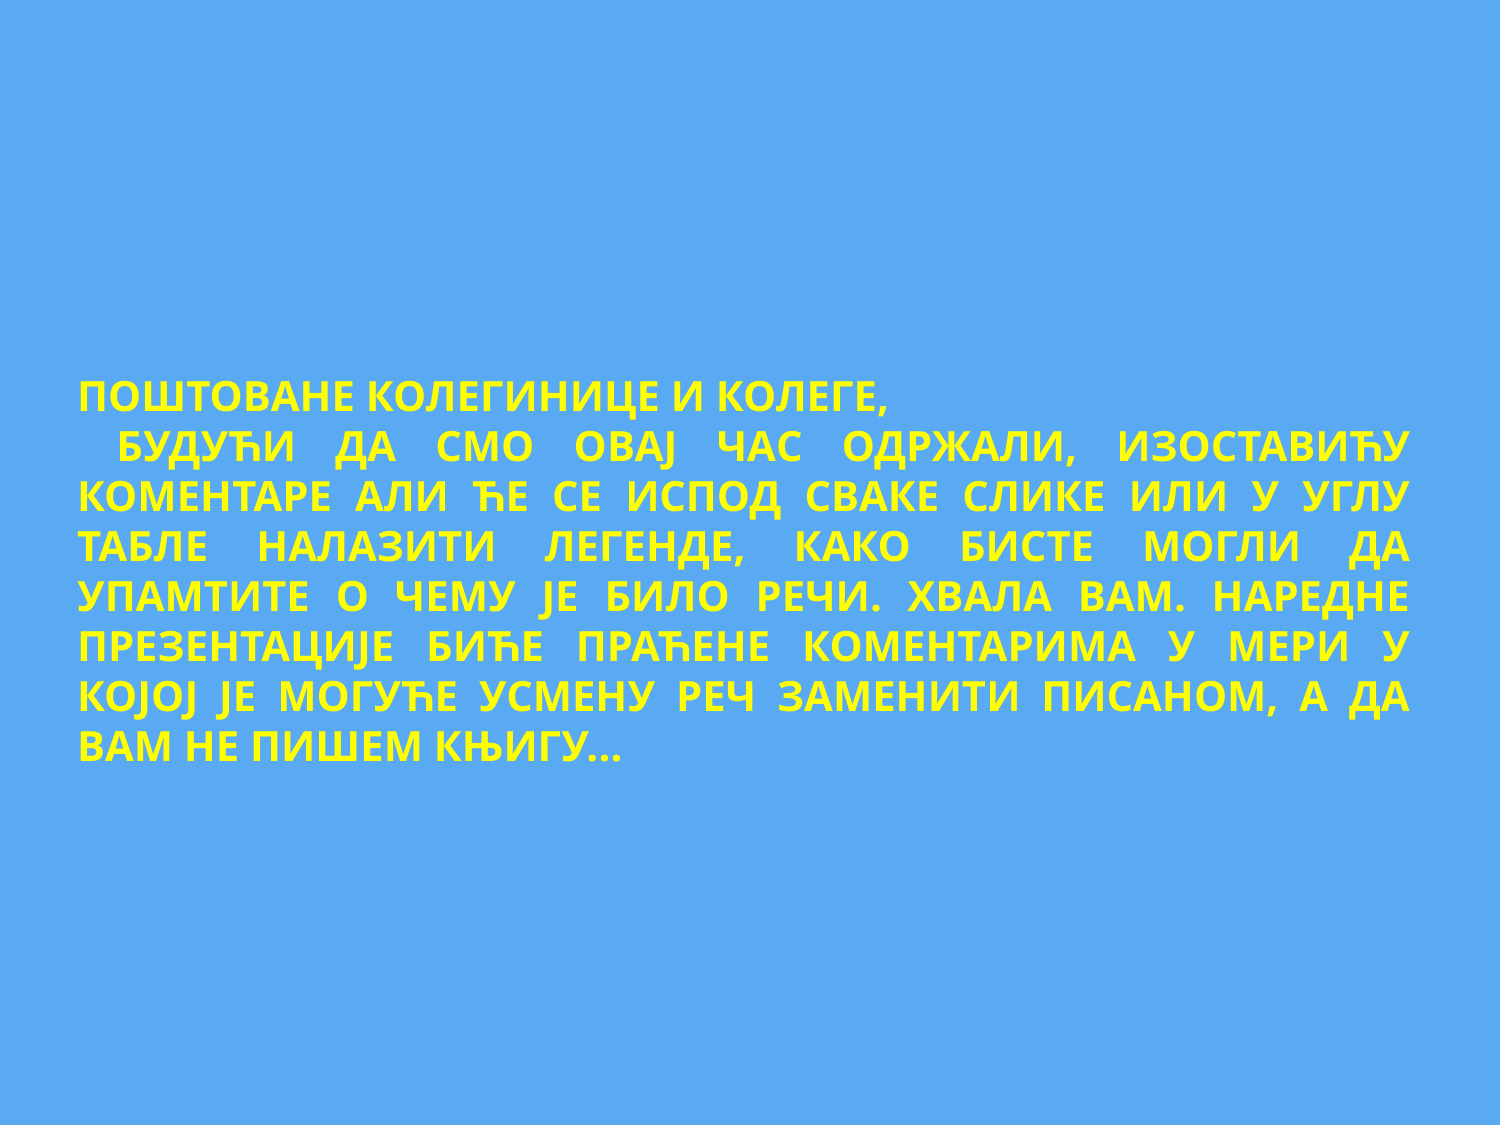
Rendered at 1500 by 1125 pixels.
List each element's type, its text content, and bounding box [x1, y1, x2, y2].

text_box ПОШТОВАНЕ КОЛЕГИНИЦЕ И КОЛЕГЕ, БУДУЋИ ДА СМО ОВАЈ ЧАС ОДРЖАЛИ, ИЗОСТАВИЋУ КОМЕНТАРЕ АЛИ ЋЕ СЕ ИСПОД СВАКЕ СЛИКЕ ИЛИ У УГЛУ ТАБЛЕ НАЛАЗИТИ ЛЕГЕНДЕ, КАКО БИСТЕ МОГЛИ ДА УПАМТИТЕ О ЧЕМУ ЈЕ БИЛО РЕЧИ. ХВАЛА ВАМ. НАРЕДНЕ ПРЕЗЕНТАЦИЈЕ БИЋЕ ПРАЋЕНЕ КОМЕНТАРИМА У МЕРИ У КОЈОЈ ЈЕ МОГУЋЕ УСМЕНУ РЕЧ ЗАМЕНИТИ ПИСАНОМ, А ДА ВАМ НЕ ПИШЕМ КЊИГУ... [62, 362, 1425, 778]
